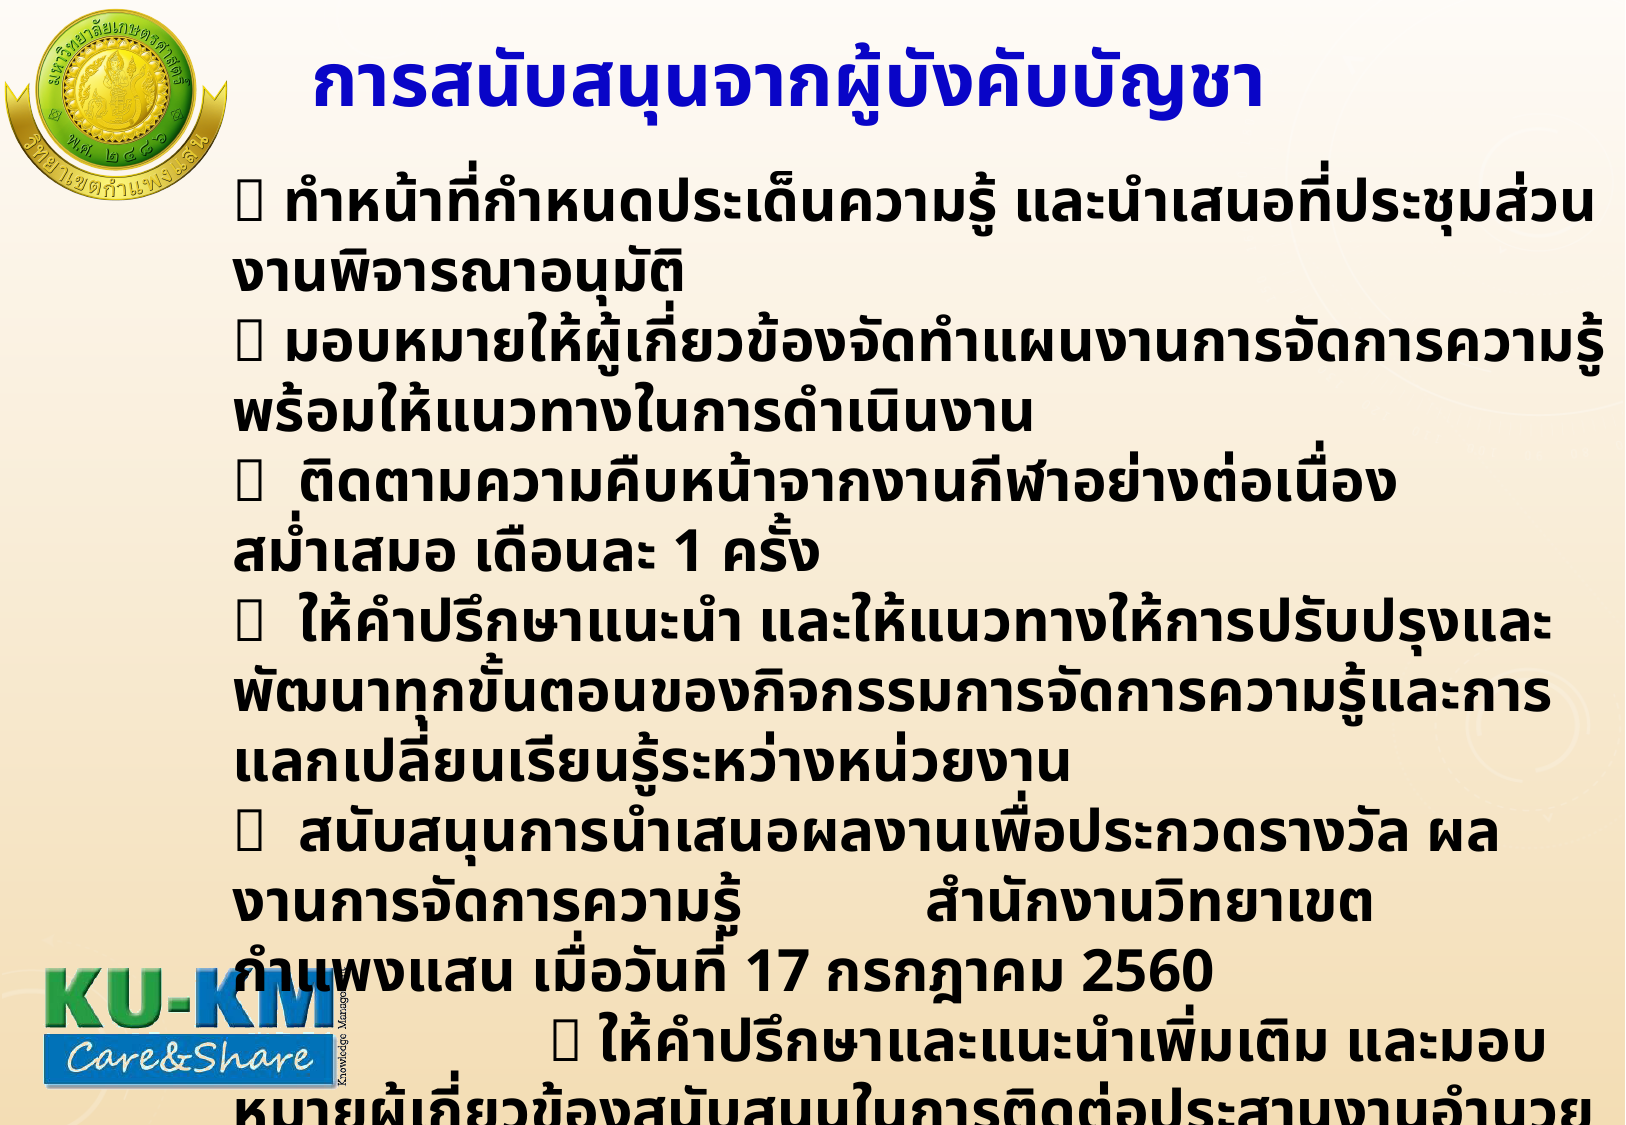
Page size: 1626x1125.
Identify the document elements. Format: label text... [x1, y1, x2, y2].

text_box  ทำหน้าที่กำหนดประเด็นความรู้ และนำเสนอที่ประชุมส่วนงานพิจารณาอนุมัติ  มอบหมายให้ผู้เกี่ยวข้องจัดทำแผนงานการจัดการความรู้พร้อมให้แนวทางในการดำเนินงาน  ติดตามความคืบหน้าจากงานกีฬาอย่างต่อเนื่องสม่ำเสมอ เดือนละ 1 ครั้ง  ให้คำปรึกษาแนะนำ และให้แนวทางให้การปรับปรุงและพัฒนาทุกขั้นตอนของกิจกรรมการจัดการความรู้และการแลกเปลี่ยนเรียนรู้ระหว่างหน่วยงาน  สนับสนุนการนำเสนอผลงานเพื่อประกวดรางวัล ผลงานการจัดการความรู้ สำนักงานวิทยาเขตกำแพงแสน เมื่อวันที่ 17 กรกฎาคม 2560  ให้คำปรึกษาและแนะนำเพิ่มเติม และมอบหมายผู้เกี่ยวข้องสนับสนุนในการติดต่อประสานงานอำนวยความสะดวกในด้านต่างๆ และส่งผลงานเข้าร่วมประกวด KU-KM Day ครั้งที่ 4 [218, 156, 1625, 1125]
text_box การสนับสนุนจากผู้บังคับบัญชา [296, 24, 1283, 129]
picture [0, 0, 1623, 1125]
